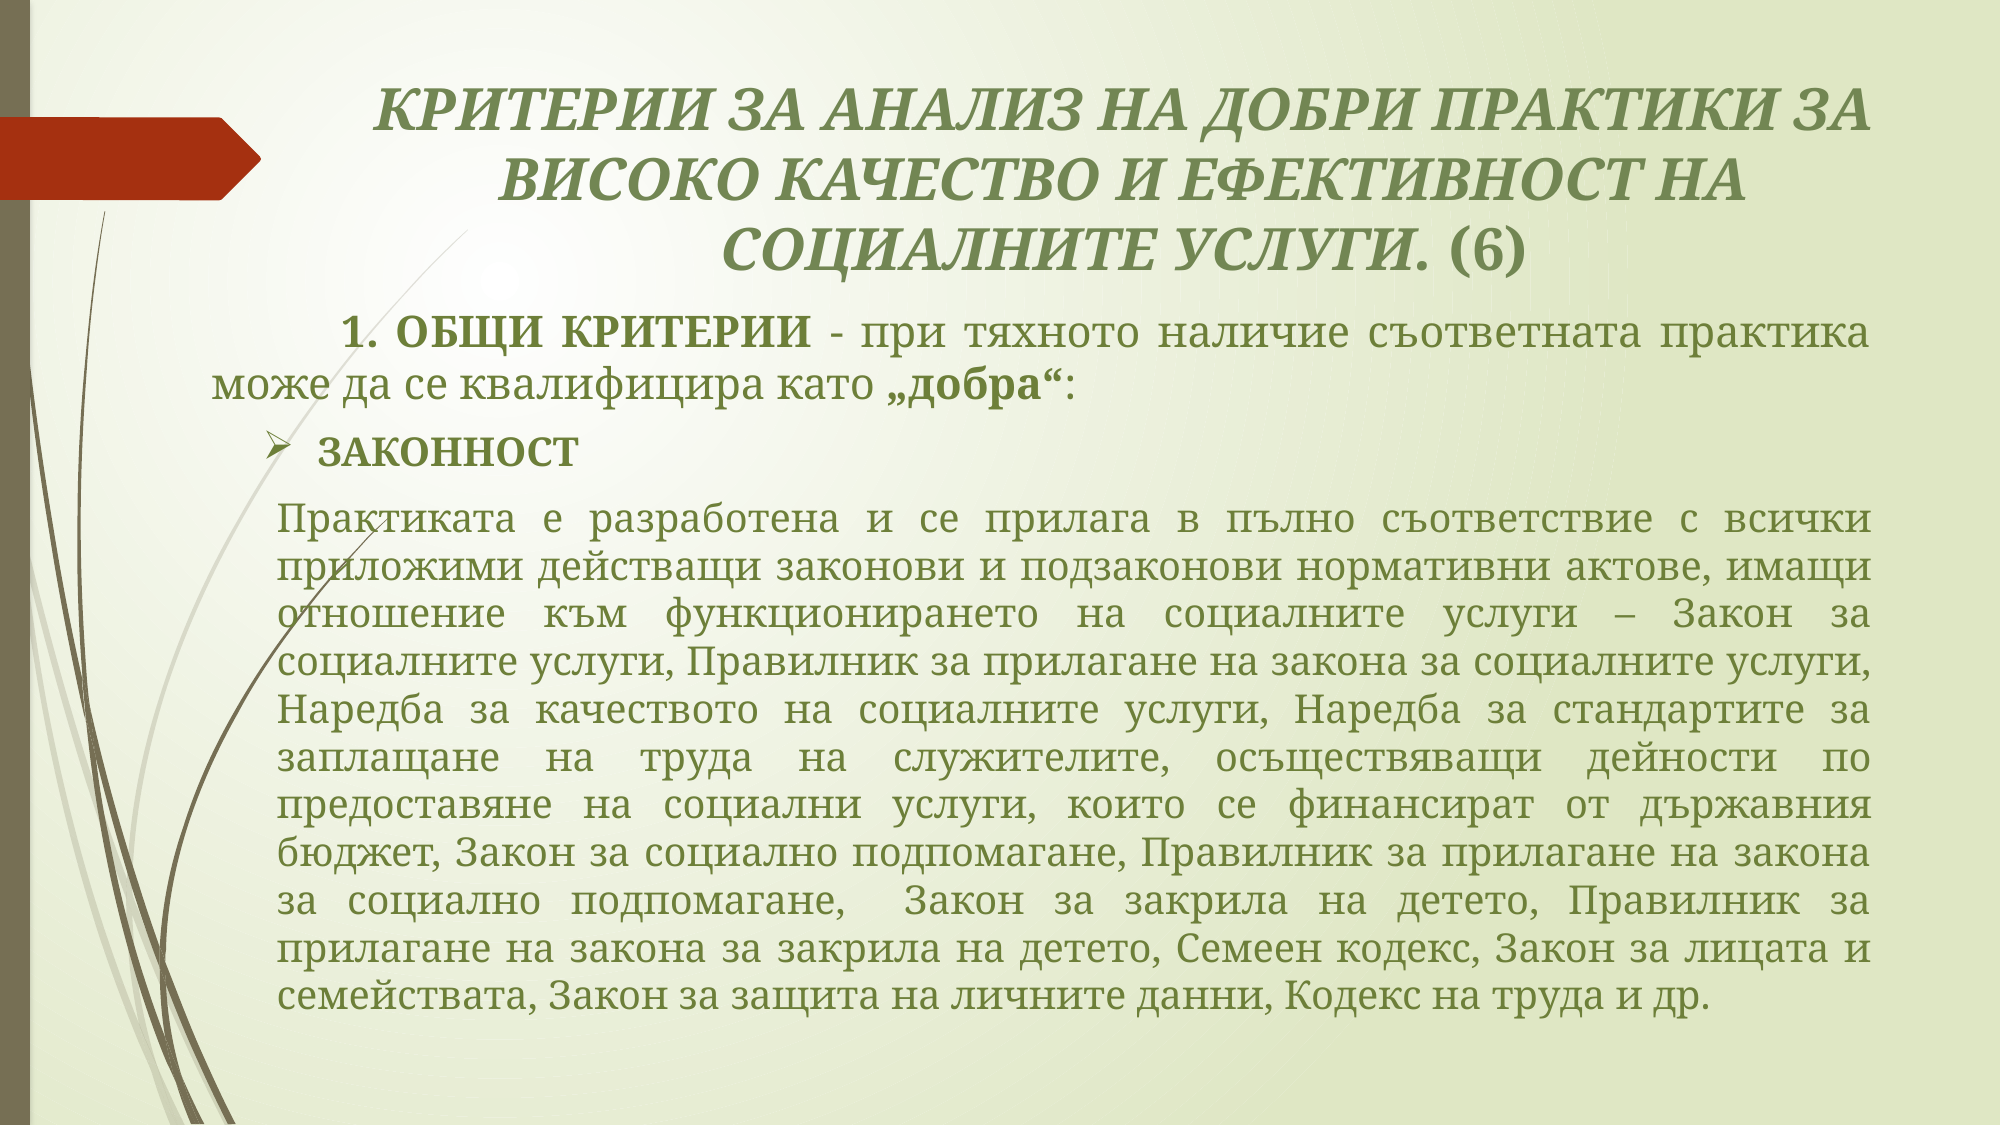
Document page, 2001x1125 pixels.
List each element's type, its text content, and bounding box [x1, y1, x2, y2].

list 1. ОБЩИ КРИТЕРИИ - при тяхното наличие съответната практика може да се квалифицира като „добра“: ЗАКОННОСТ Практиката е разработена и се прилага в пълно съответствие с всички приложими действащи законови и подзаконови нормативни актове, имащи отношение към функционирането на социалните услуги – Закон за социалните услуги, Правилник за прилагане на закона за социалните услуги, Наредба за качеството на социалните услуги, Наредба за стандартите за заплащане на труда на служителите, осъществяващи дейности по предоставяне на социални услуги, които се финансират от държавния бюджет, Закон за социално подпомагане, Правилник за прилагане на закона за социално подпомагане, Закон за закрила на детето, Правилник за прилагане на закона за закрила на детето, Семеен кодекс, Закон за лицата и семействата, Закон за защита на личните данни, Кодекс на труда и др. [196, 296, 1888, 1061]
title КРИТЕРИИ ЗА АНАЛИЗ НА ДОБРИ ПРАКТИКИ ЗА ВИСОКО КАЧЕСТВО И ЕФЕКТИВНОСТ НА СОЦИАЛНИТЕ УСЛУГИ. (6) [311, 64, 1937, 313]
